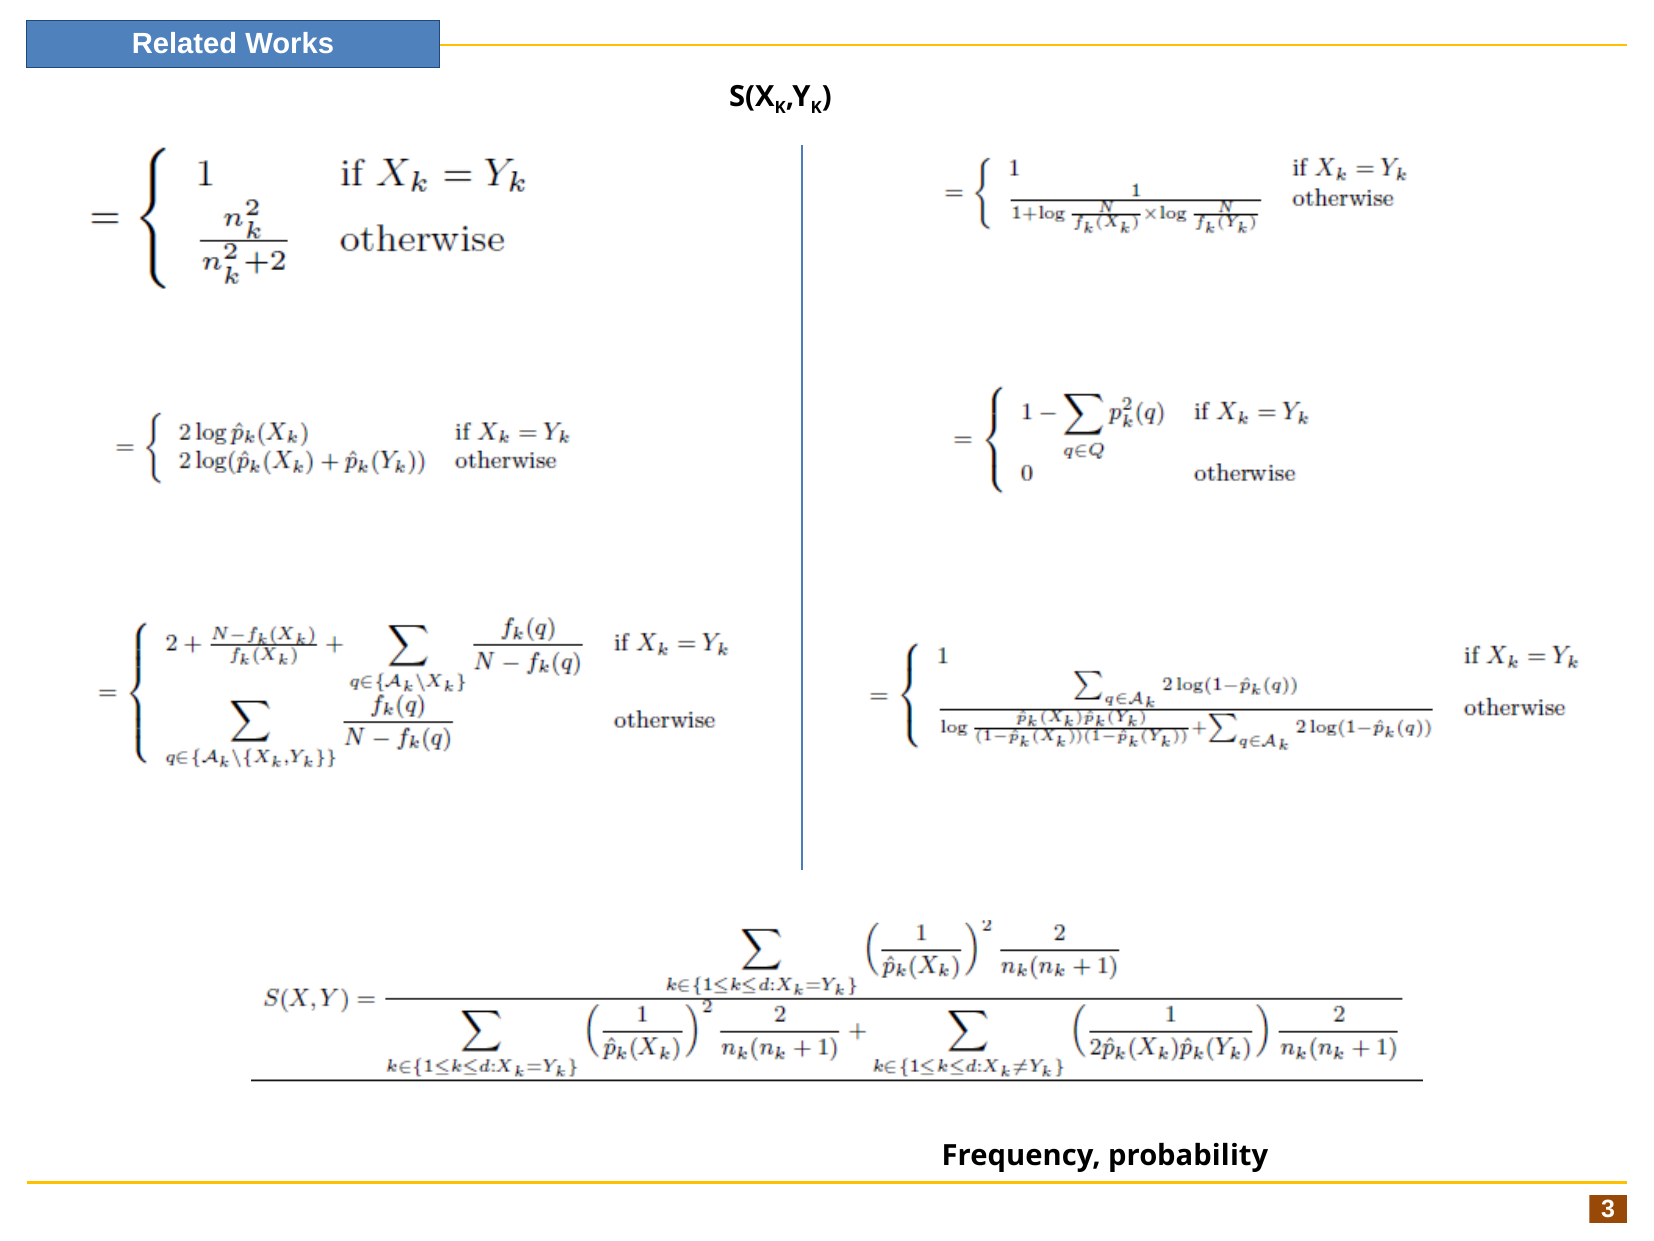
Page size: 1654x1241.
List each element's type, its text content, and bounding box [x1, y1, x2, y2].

picture [914, 369, 1326, 500]
picture [251, 919, 1423, 1083]
text_box S(XK,YK) [714, 70, 890, 122]
text_box Related Works [26, 20, 440, 68]
picture [914, 144, 1432, 238]
text_box Frequency, probability [926, 1132, 1352, 1180]
picture [76, 407, 587, 485]
picture [64, 594, 756, 772]
picture [63, 119, 562, 321]
picture [865, 632, 1602, 758]
